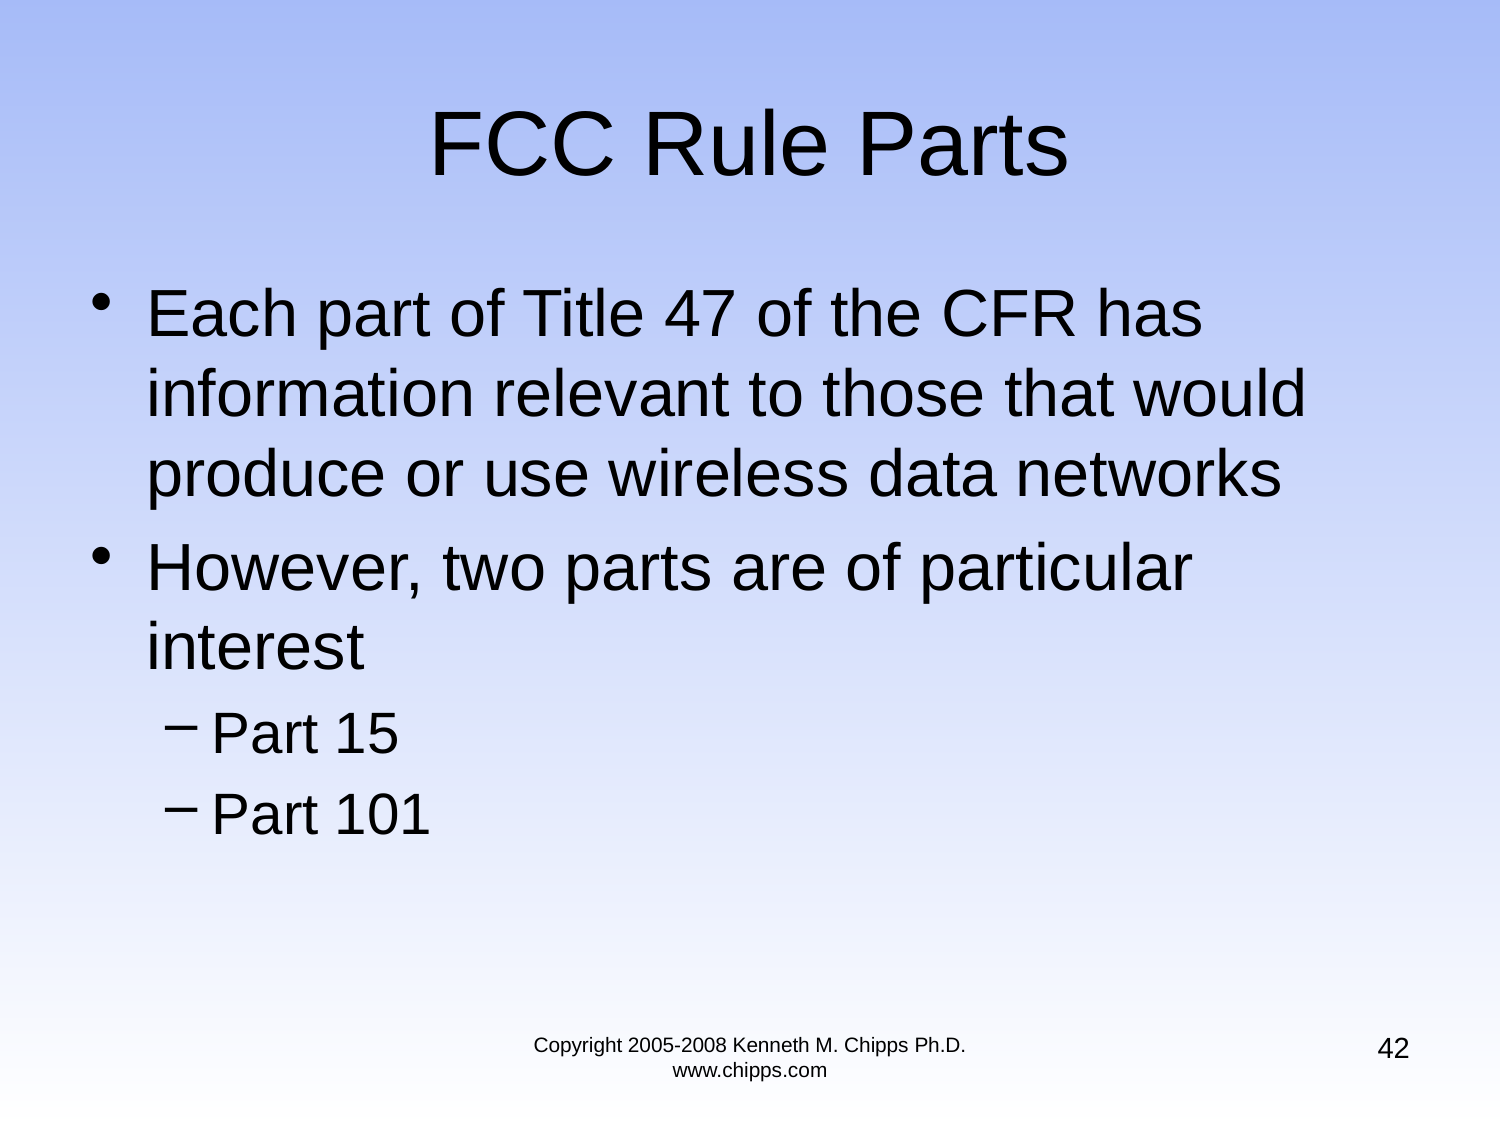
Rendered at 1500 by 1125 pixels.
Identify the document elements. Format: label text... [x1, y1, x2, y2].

footer Copyright 2005-2008 Kenneth M. Chipps Ph.D. www.chipps.com [449, 1024, 1051, 1103]
slide_number 42 [1074, 1021, 1426, 1101]
list Each part of Title 47 of the CFR has information relevant to those that would produce or use wireless data networks However, two parts are of particular interest Part 15 Part 101 [75, 262, 1425, 1005]
title FCC Rule Parts [75, 45, 1425, 233]
